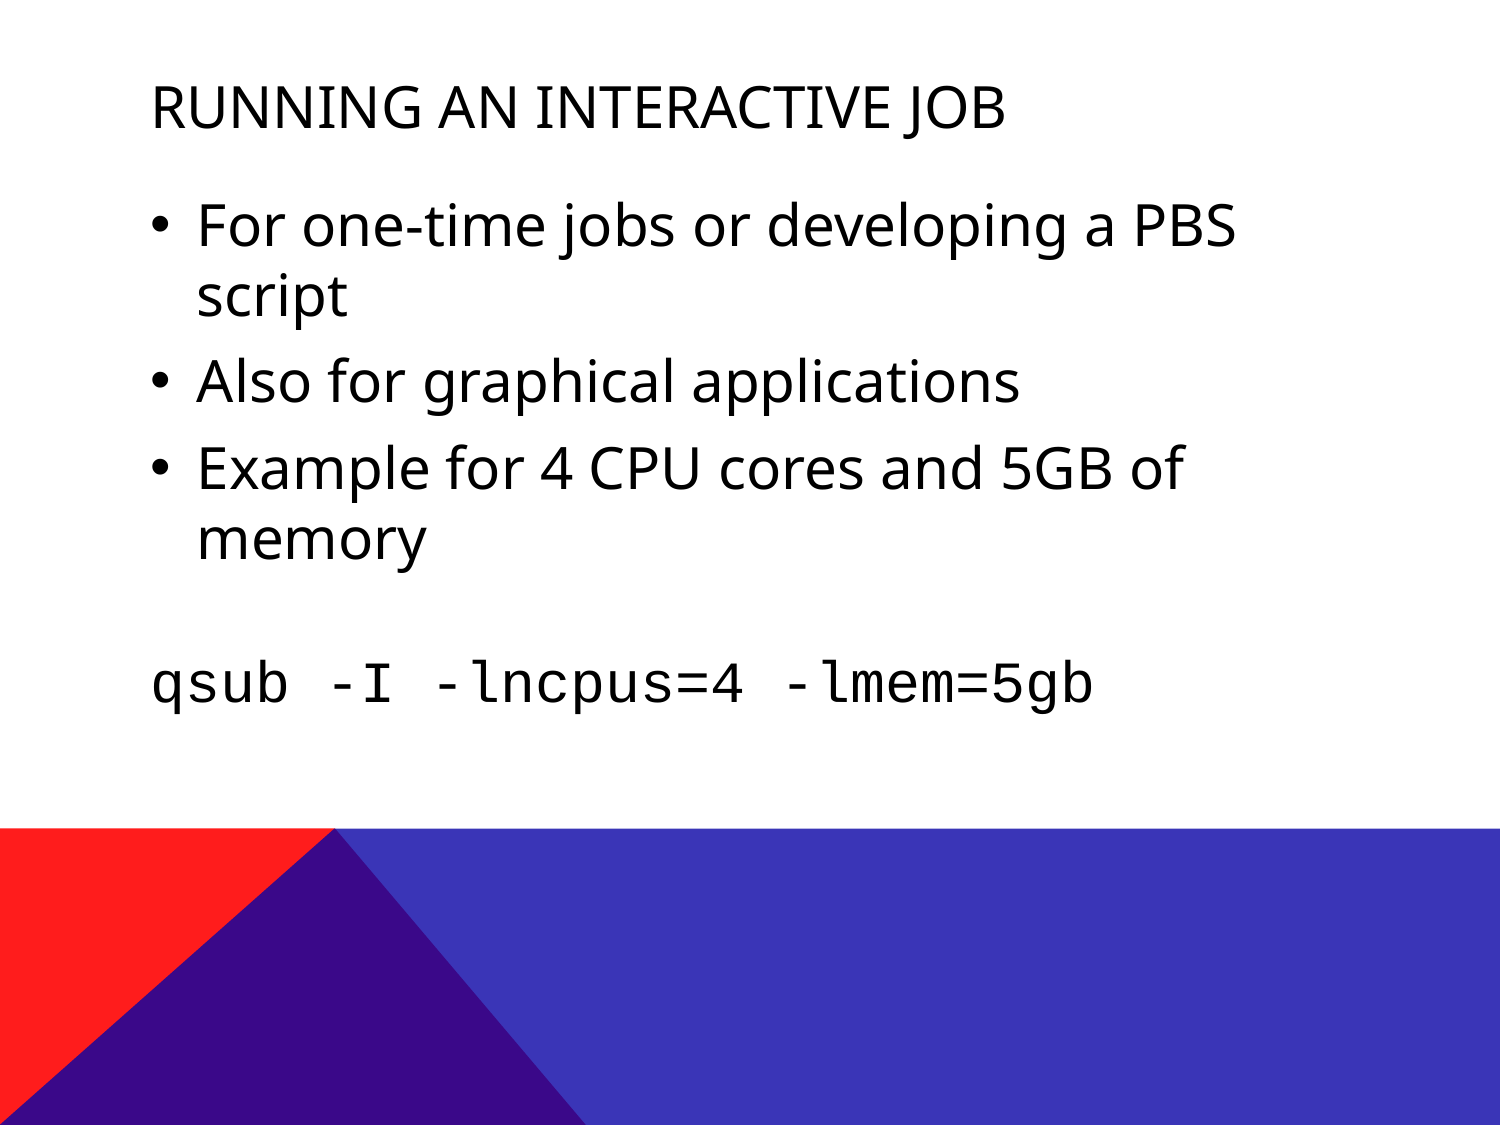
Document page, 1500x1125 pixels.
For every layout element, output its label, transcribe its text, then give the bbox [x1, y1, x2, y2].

title Running an interactive job [135, 60, 1369, 150]
list For one-time jobs or developing a PBS script Also for graphical applications Example for 4 CPU cores and 5GB of memory qsub -I -lncpus=4 -lmem=5gb [135, 180, 1369, 768]
